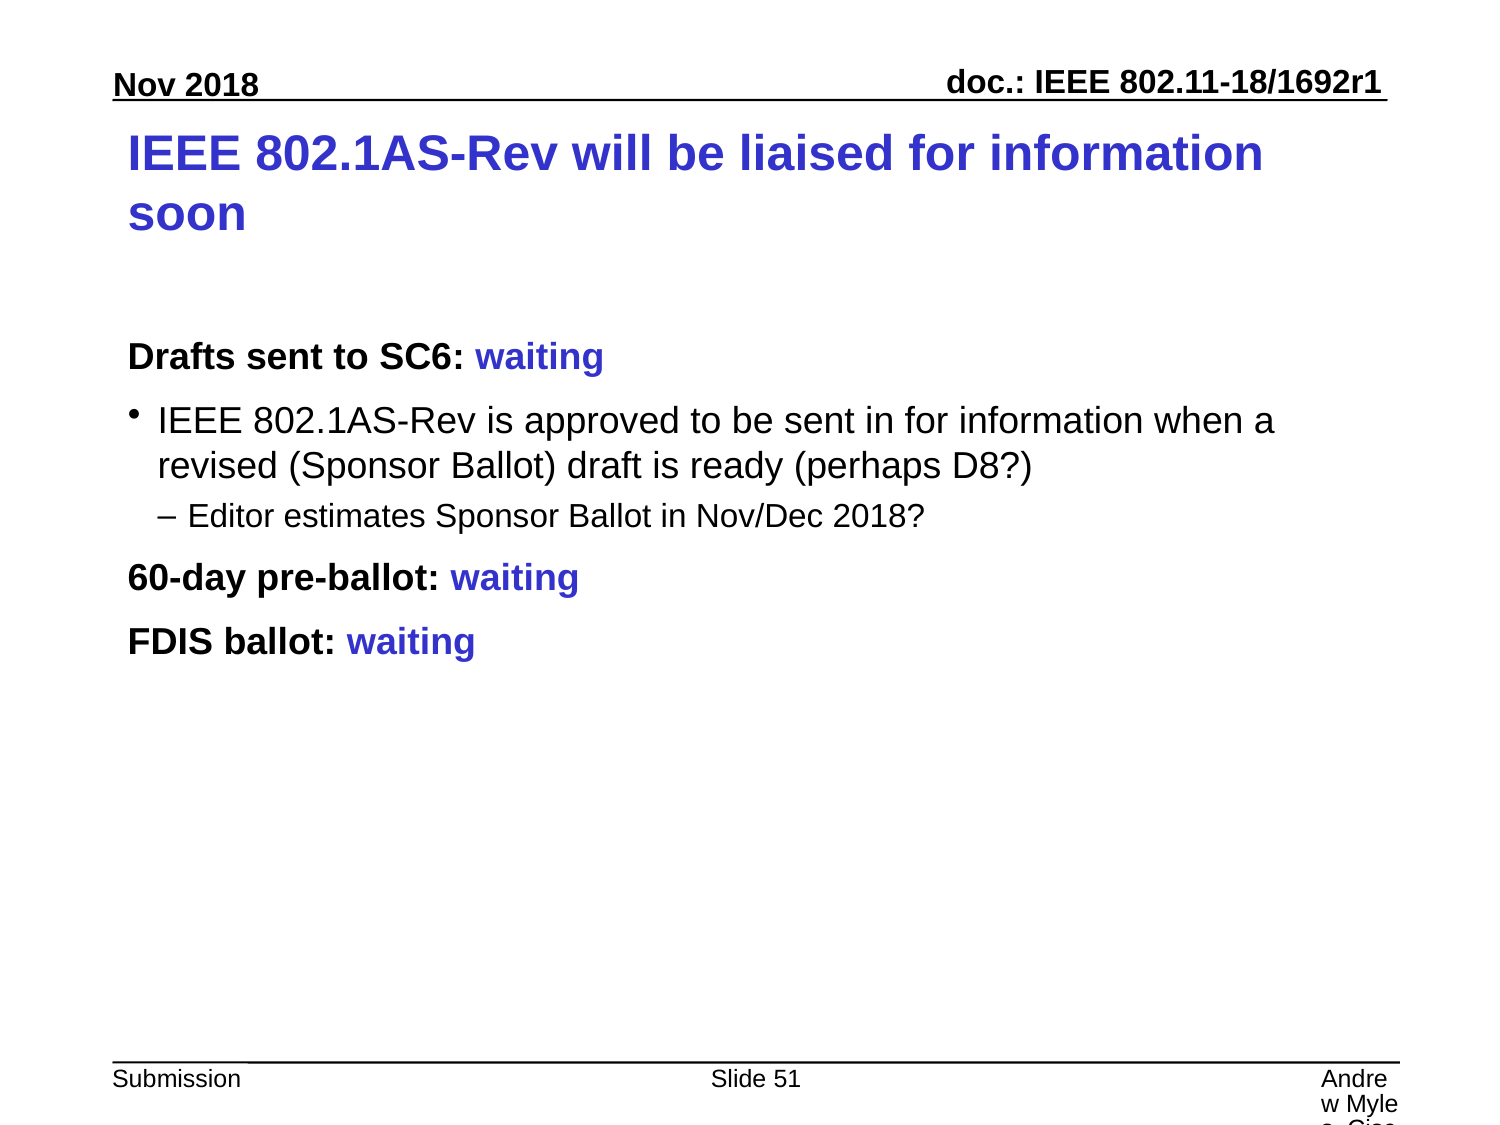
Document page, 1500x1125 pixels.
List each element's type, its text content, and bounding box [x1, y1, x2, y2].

footer Andrew Myles, Cisco [1320, 1061, 1402, 1093]
title IEEE 802.1AS-Rev will be liaised for information soon [112, 112, 1388, 288]
list Drafts sent to SC6: waiting IEEE 802.1AS-Rev is approved to be sent in for information when a revised (Sponsor Ballot) draft is ready (perhaps D8?) Editor estimates Sponsor Ballot in Nov/Dec 2018? 60-day pre-ballot: waiting FDIS ballot: waiting [112, 324, 1388, 1000]
slide_number Slide 51 [709, 1061, 803, 1093]
